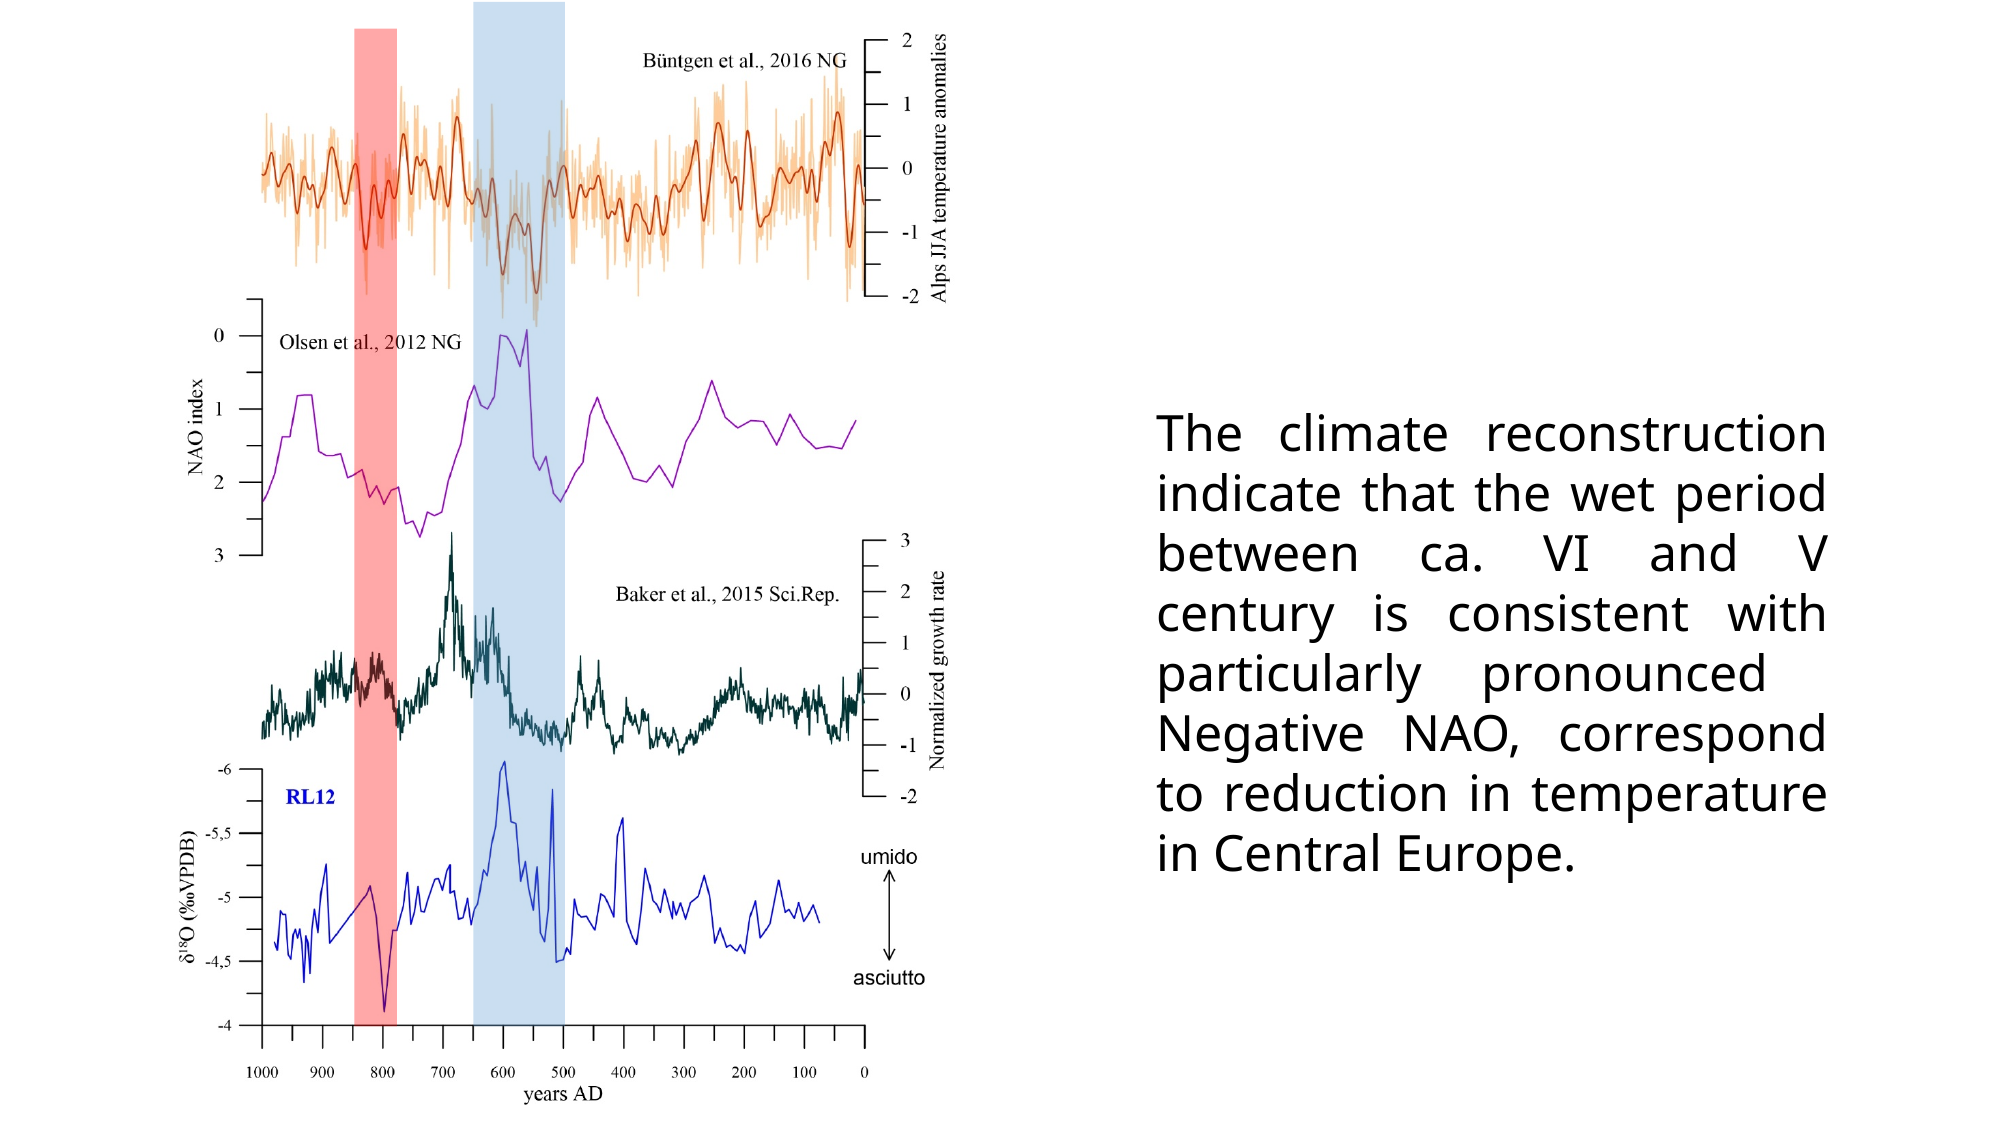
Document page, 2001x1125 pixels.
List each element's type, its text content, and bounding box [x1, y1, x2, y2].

text_box The climate reconstruction indicate that the wet period between ca. VI and V century is consistent with particularly pronounced Negative NAO, correspond to reduction in temperature in Central Europe. [1141, 394, 1844, 889]
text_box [64, 1, 1066, 1105]
